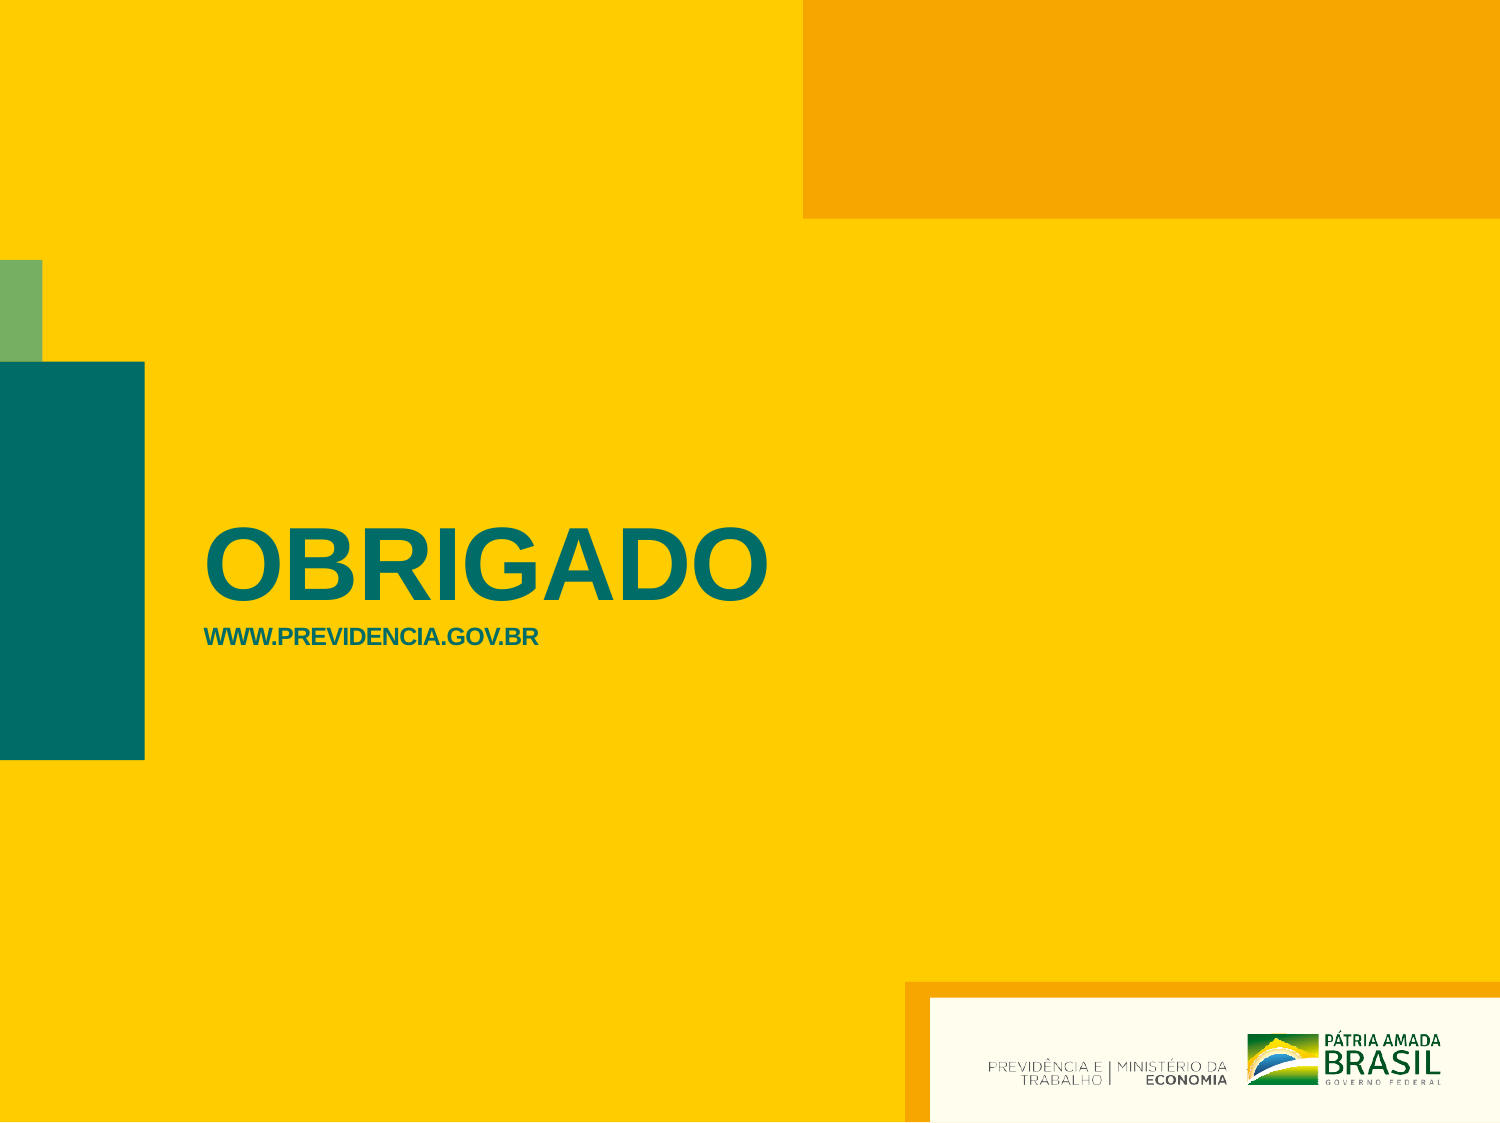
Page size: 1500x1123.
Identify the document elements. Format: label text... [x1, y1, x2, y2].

text_box [1248, 1047, 1303, 1066]
text_box [905, 981, 1500, 1122]
text_box [1253, 1054, 1296, 1066]
text_box [1325, 1030, 1441, 1085]
title OBRIGADO WWW.PREVIDENCIA.GOV.BR [201, 493, 795, 684]
text_box [0, 0, 1500, 1123]
text_box [0, 259, 43, 361]
text_box [0, 361, 145, 761]
text_box [930, 997, 1500, 1122]
text_box [1247, 1066, 1319, 1085]
text_box [803, 0, 1500, 219]
text_box [989, 1058, 1227, 1085]
text_box [1273, 1057, 1319, 1066]
text_box [1247, 1034, 1319, 1066]
